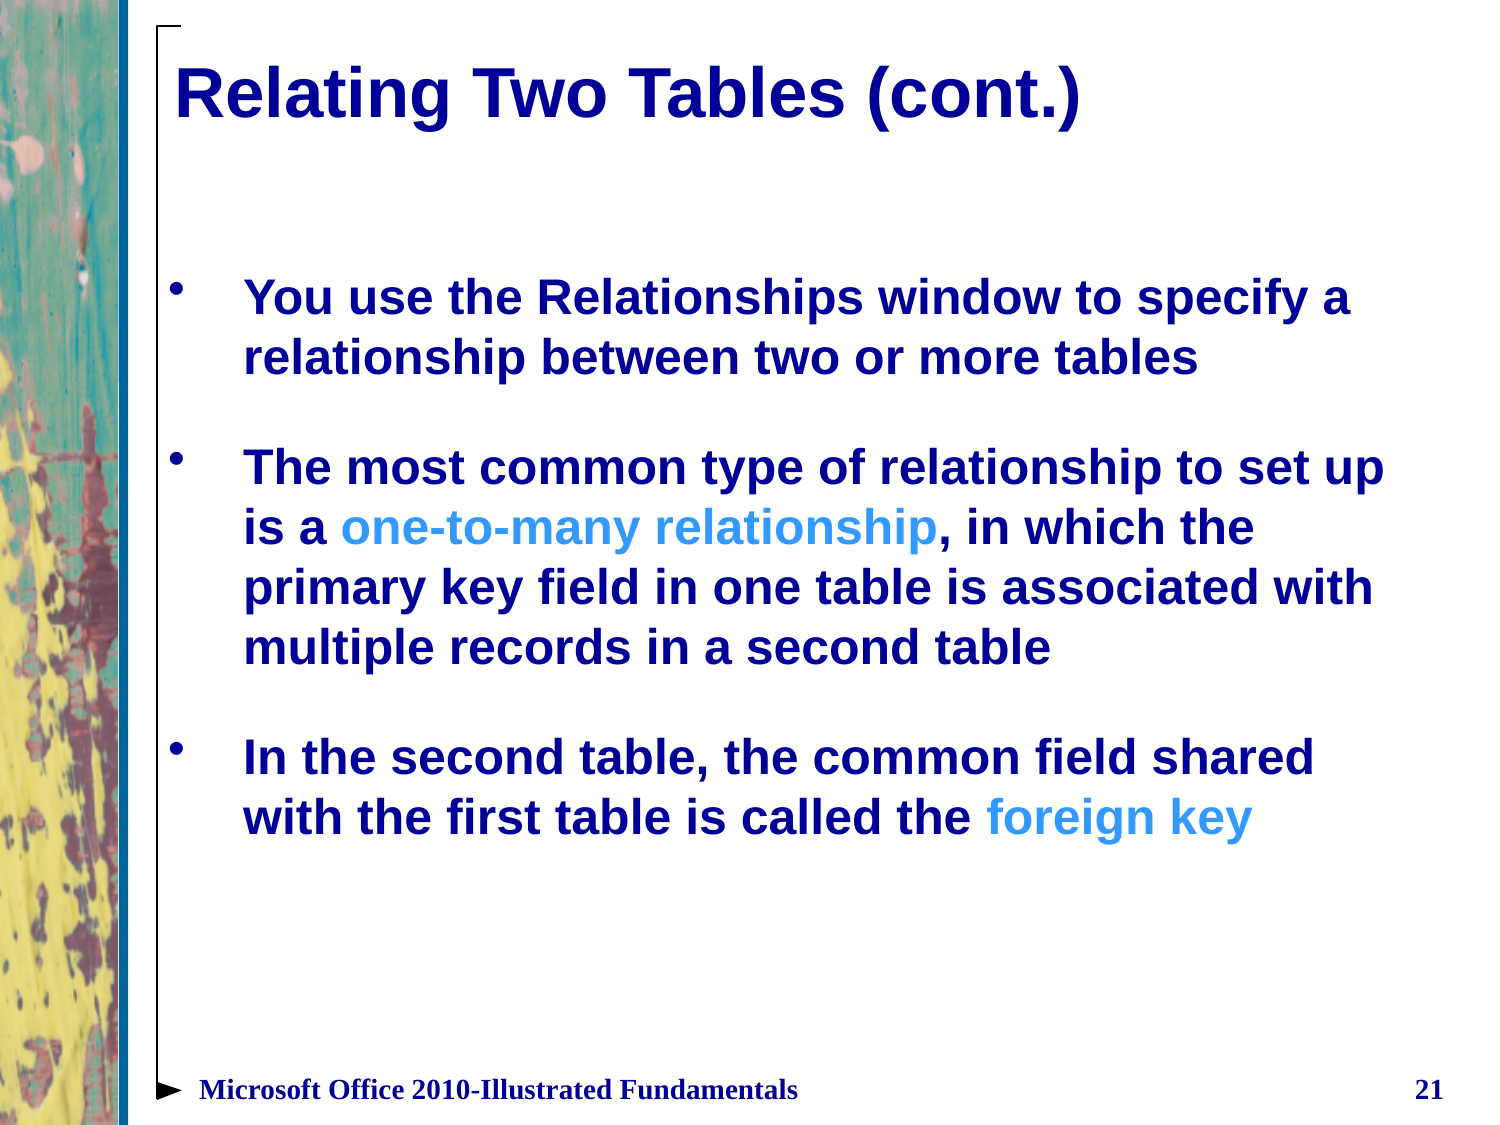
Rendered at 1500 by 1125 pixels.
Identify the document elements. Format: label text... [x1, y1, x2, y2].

picture [0, 0, 118, 1125]
footer Microsoft Office 2010-Illustrated Fundamentals [183, 1062, 1147, 1125]
list You use the Relationships window to specify a relationship between two or more tables The most common type of relationship to set up is a one-to-many relationship, in which the primary key field in one table is associated with multiple records in a second table In the second table, the common field shared with the first table is called the foreign key [152, 256, 1439, 1023]
title Relating Two Tables (cont.) [158, 0, 1359, 179]
slide_number 21 [1356, 1062, 1460, 1105]
